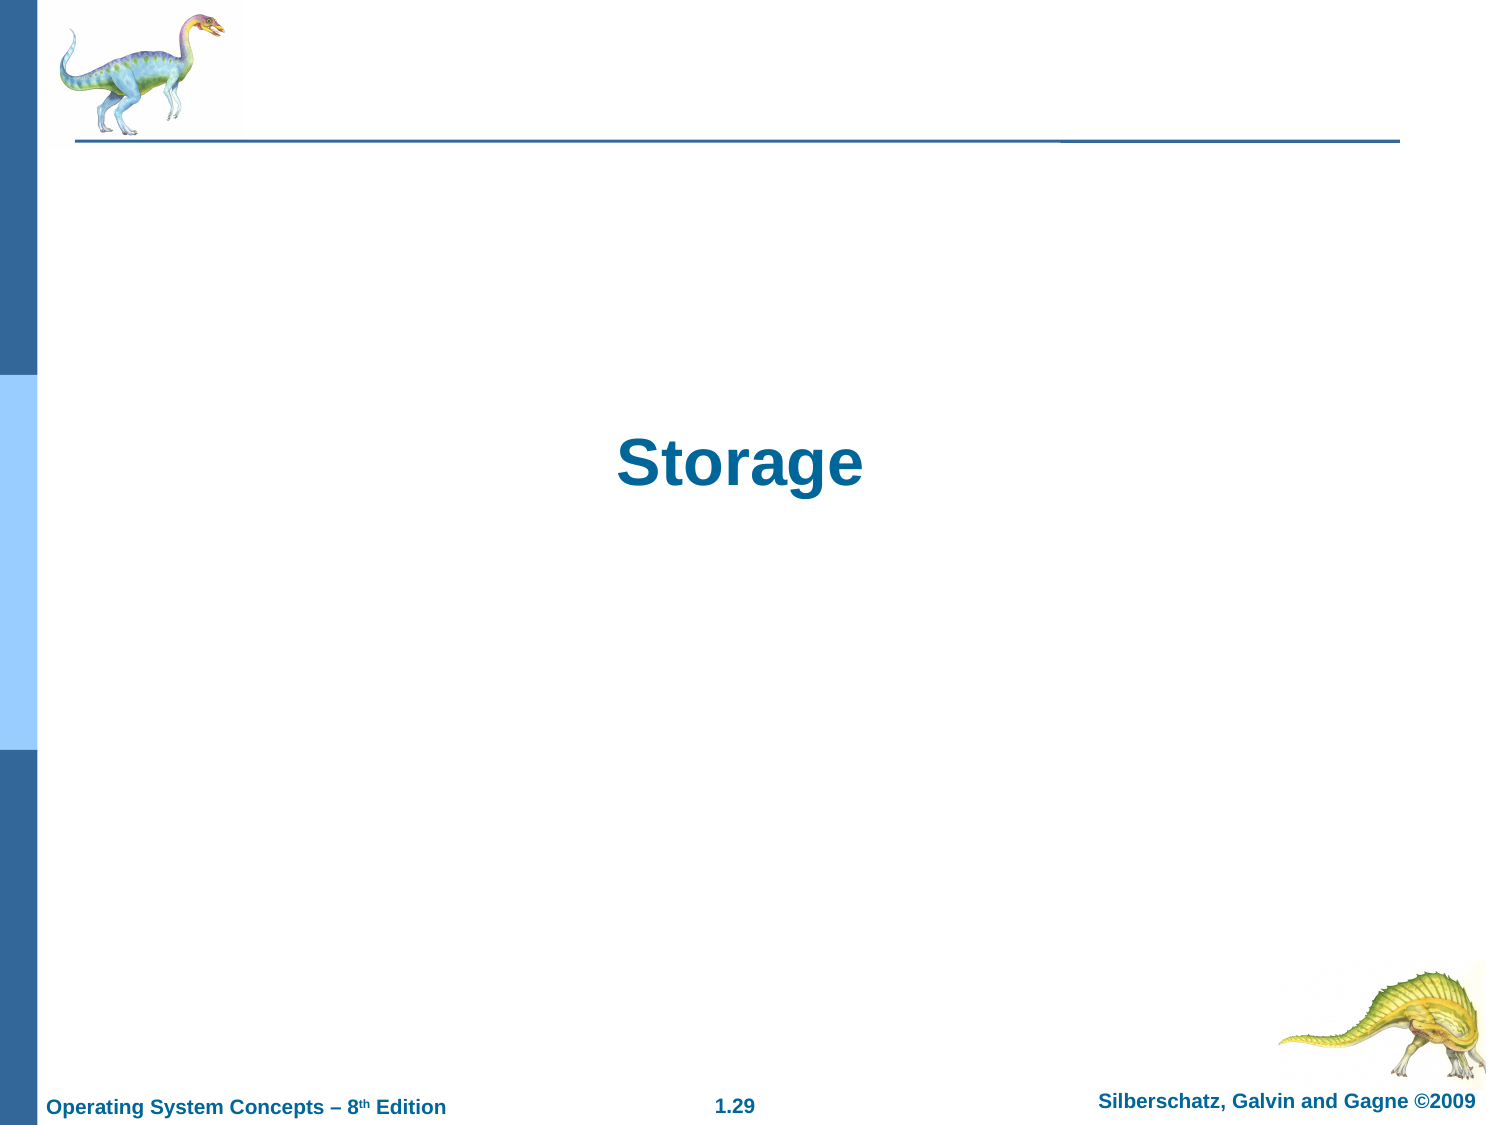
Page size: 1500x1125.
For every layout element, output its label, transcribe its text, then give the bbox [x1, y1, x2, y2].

picture [1275, 959, 1486, 1090]
title Storage [74, 411, 1426, 507]
picture [46, 0, 243, 149]
